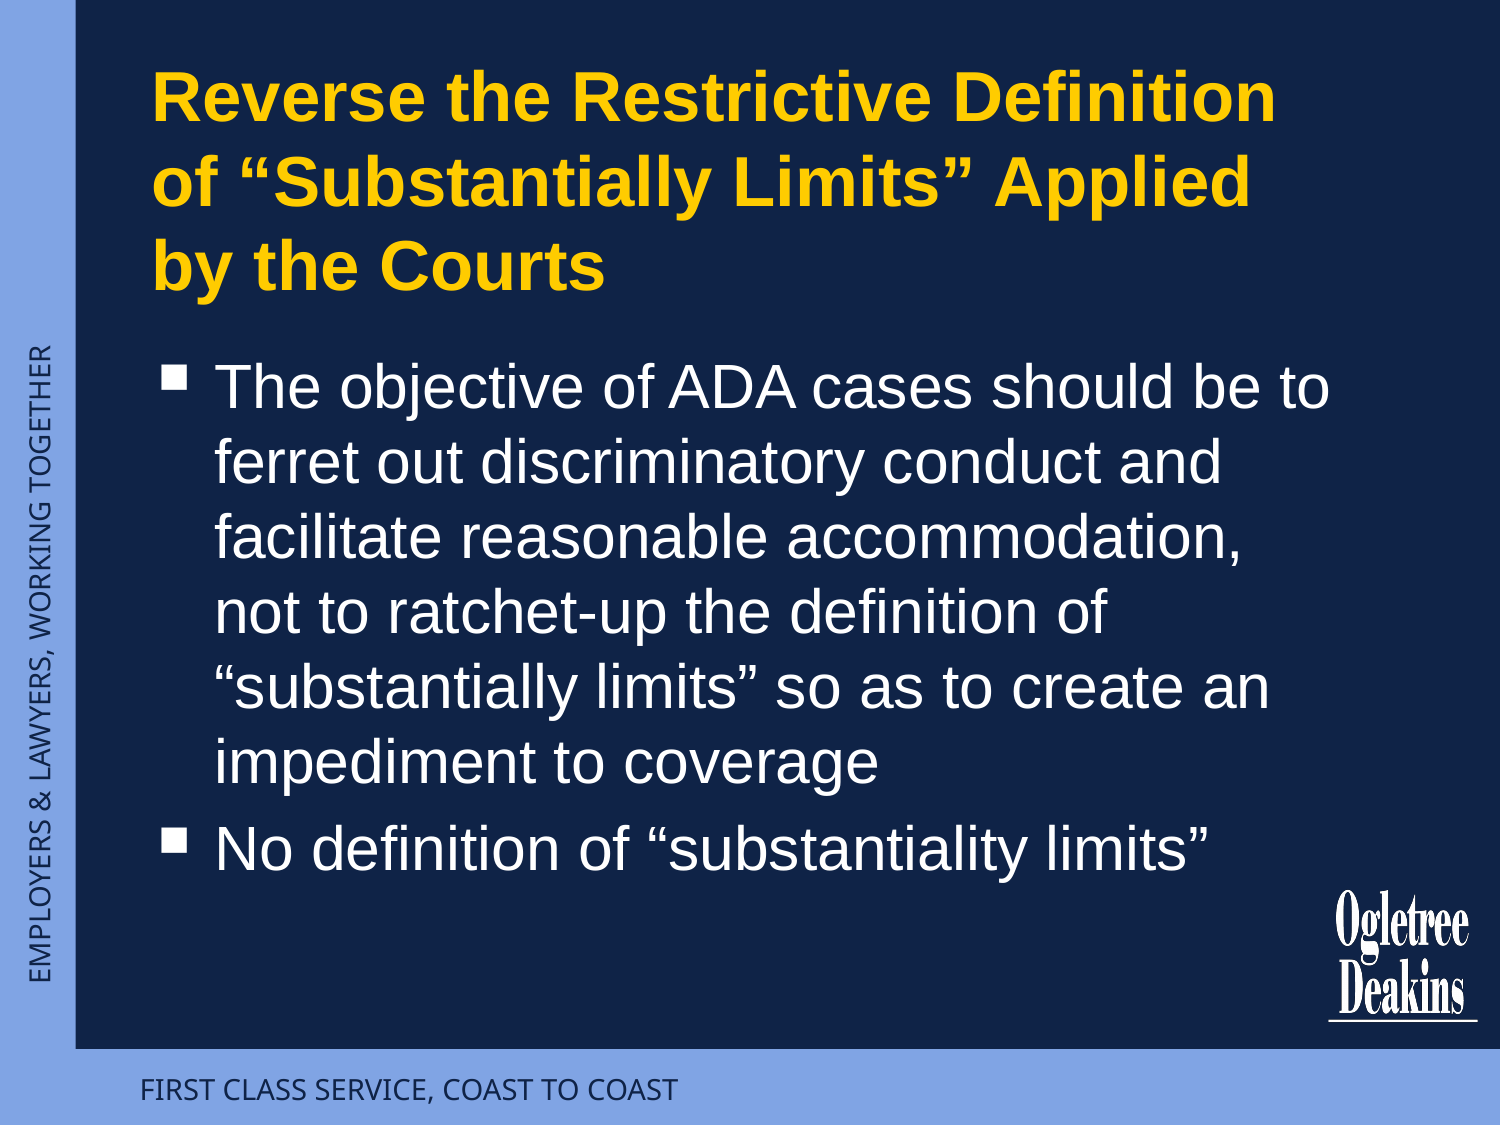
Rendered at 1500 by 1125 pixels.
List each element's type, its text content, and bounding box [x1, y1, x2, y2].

title Reverse the Restrictive Definition of “Substantially Limits” Applied by the Courts [136, 42, 1369, 156]
picture [1323, 880, 1484, 1026]
list The objective of ADA cases should be to ferret out discriminatory conduct and facilitate reasonable accommodation, not to ratchet-up the definition of “substantially limits” so as to create an impediment to coverage No definition of “substantiality limits” [142, 338, 1350, 1008]
